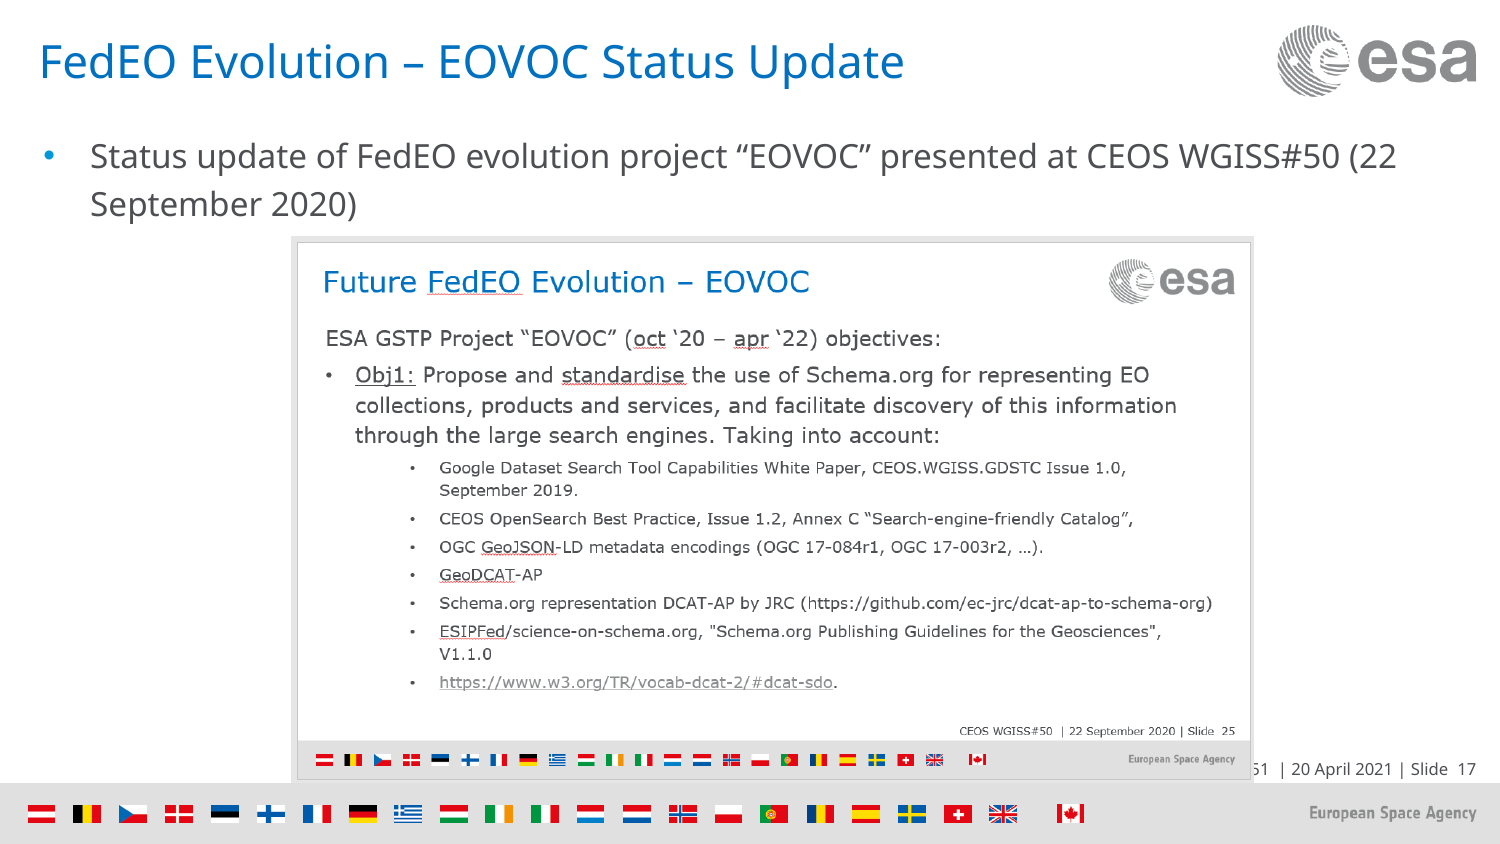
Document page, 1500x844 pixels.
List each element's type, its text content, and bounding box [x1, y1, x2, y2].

list Status update of FedEO evolution project “EOVOC” presented at CEOS WGISS#50 (22 September 2020) [28, 119, 1464, 747]
picture [0, 236, 1500, 844]
picture [1277, 25, 1477, 109]
title FedEO Evolution – EOVOC Status Update [23, 24, 1201, 96]
